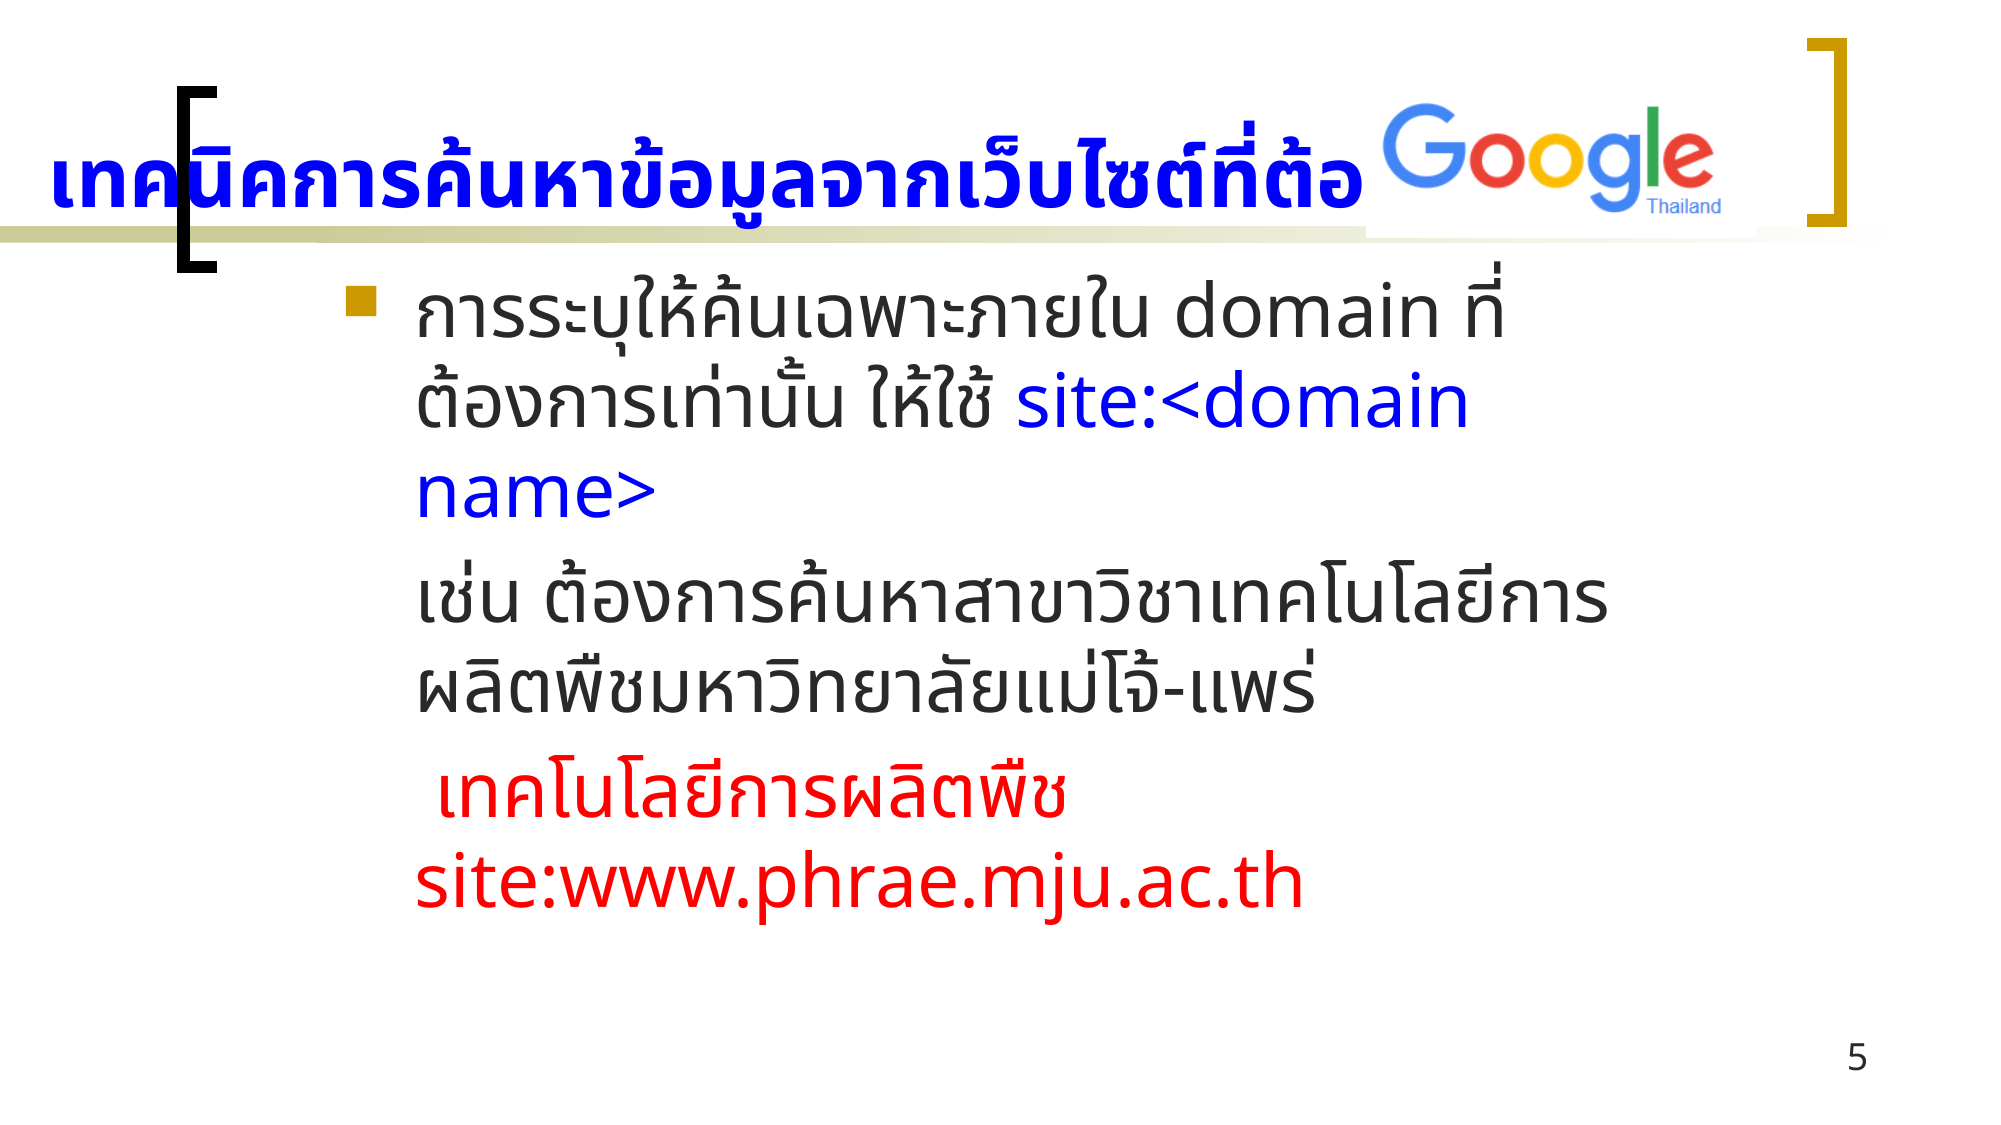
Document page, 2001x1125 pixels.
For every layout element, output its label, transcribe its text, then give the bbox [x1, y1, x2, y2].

text_box การระบุให้ค้นเฉพาะภายใน domain ที่ต้องการเท่านั้น ให้ใช้ site:<domain name> เช่น ต้องการค้นหาสาขาวิชาเทคโนโลยีการผลิตพืชมหาวิทยาลัยแม่โจ้-แพร่ เทคโนโลยีการผลิตพืช site:www.phrae.mju.ac.th [326, 255, 1674, 1032]
slide_number 5 [1466, 1024, 1884, 1101]
text_box เทคนิคการค้นหาข้อมูลจากเว็บไซต์ที่ต้องการ [33, 117, 1360, 232]
picture [1365, 42, 1757, 238]
